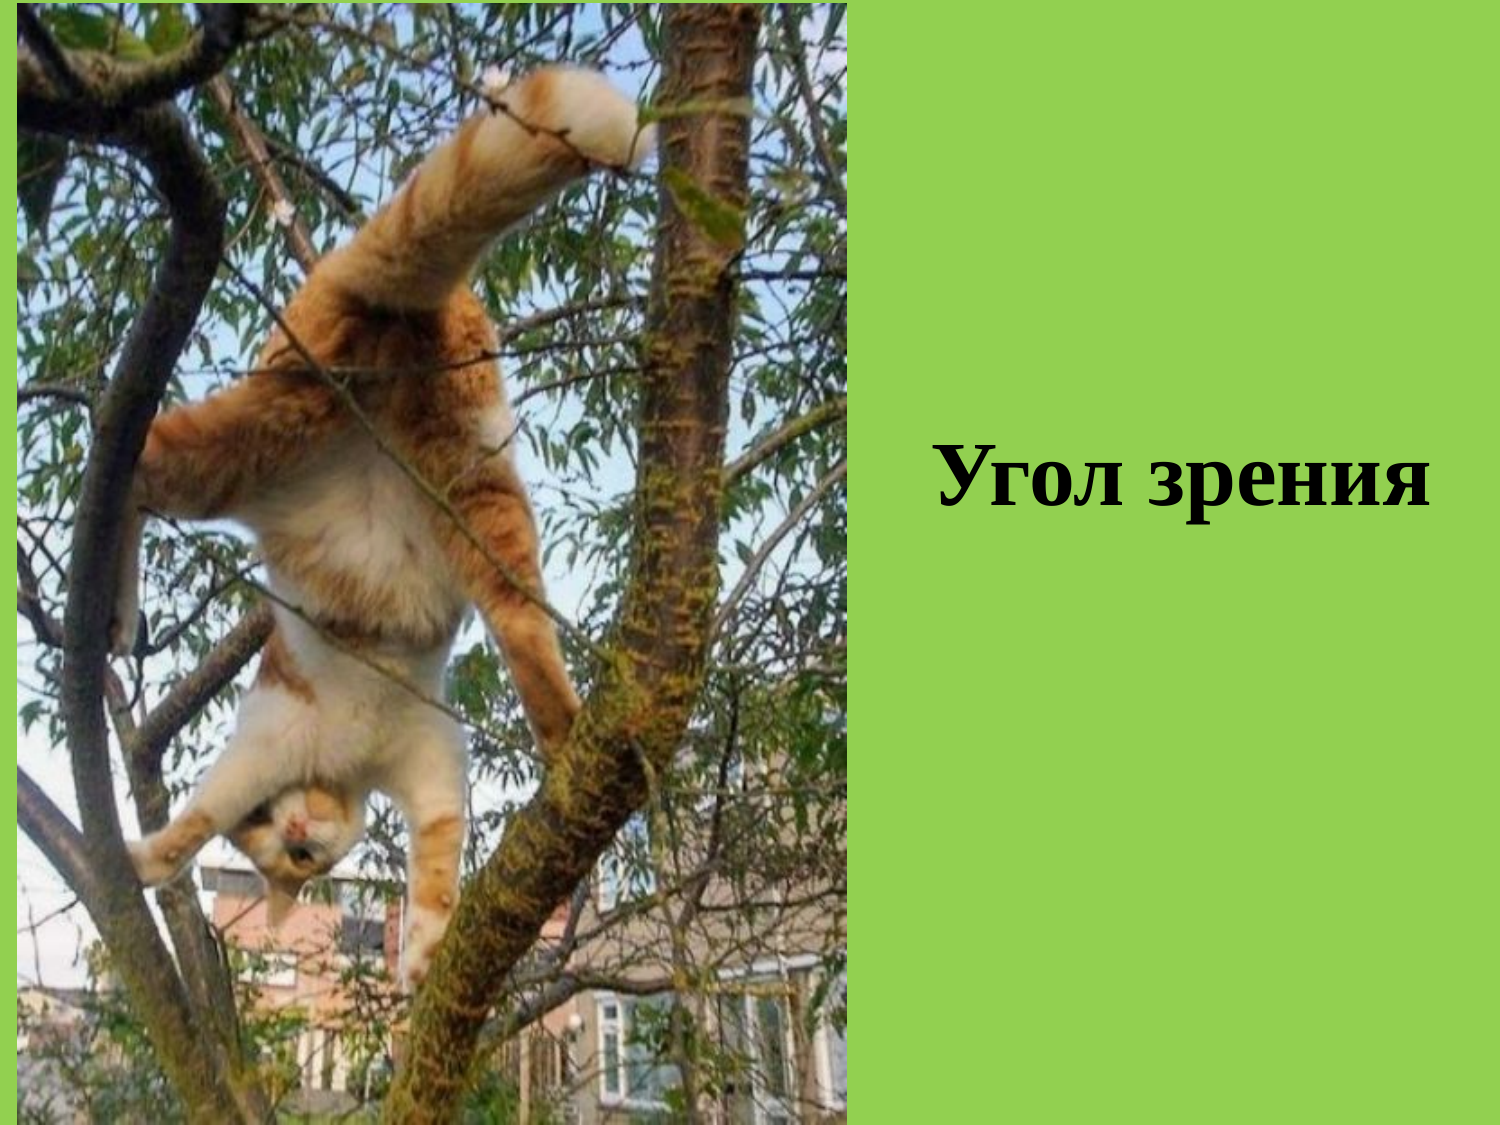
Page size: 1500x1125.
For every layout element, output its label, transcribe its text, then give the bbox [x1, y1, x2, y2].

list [17, 3, 847, 1125]
title Угол зрения [891, 45, 1471, 894]
